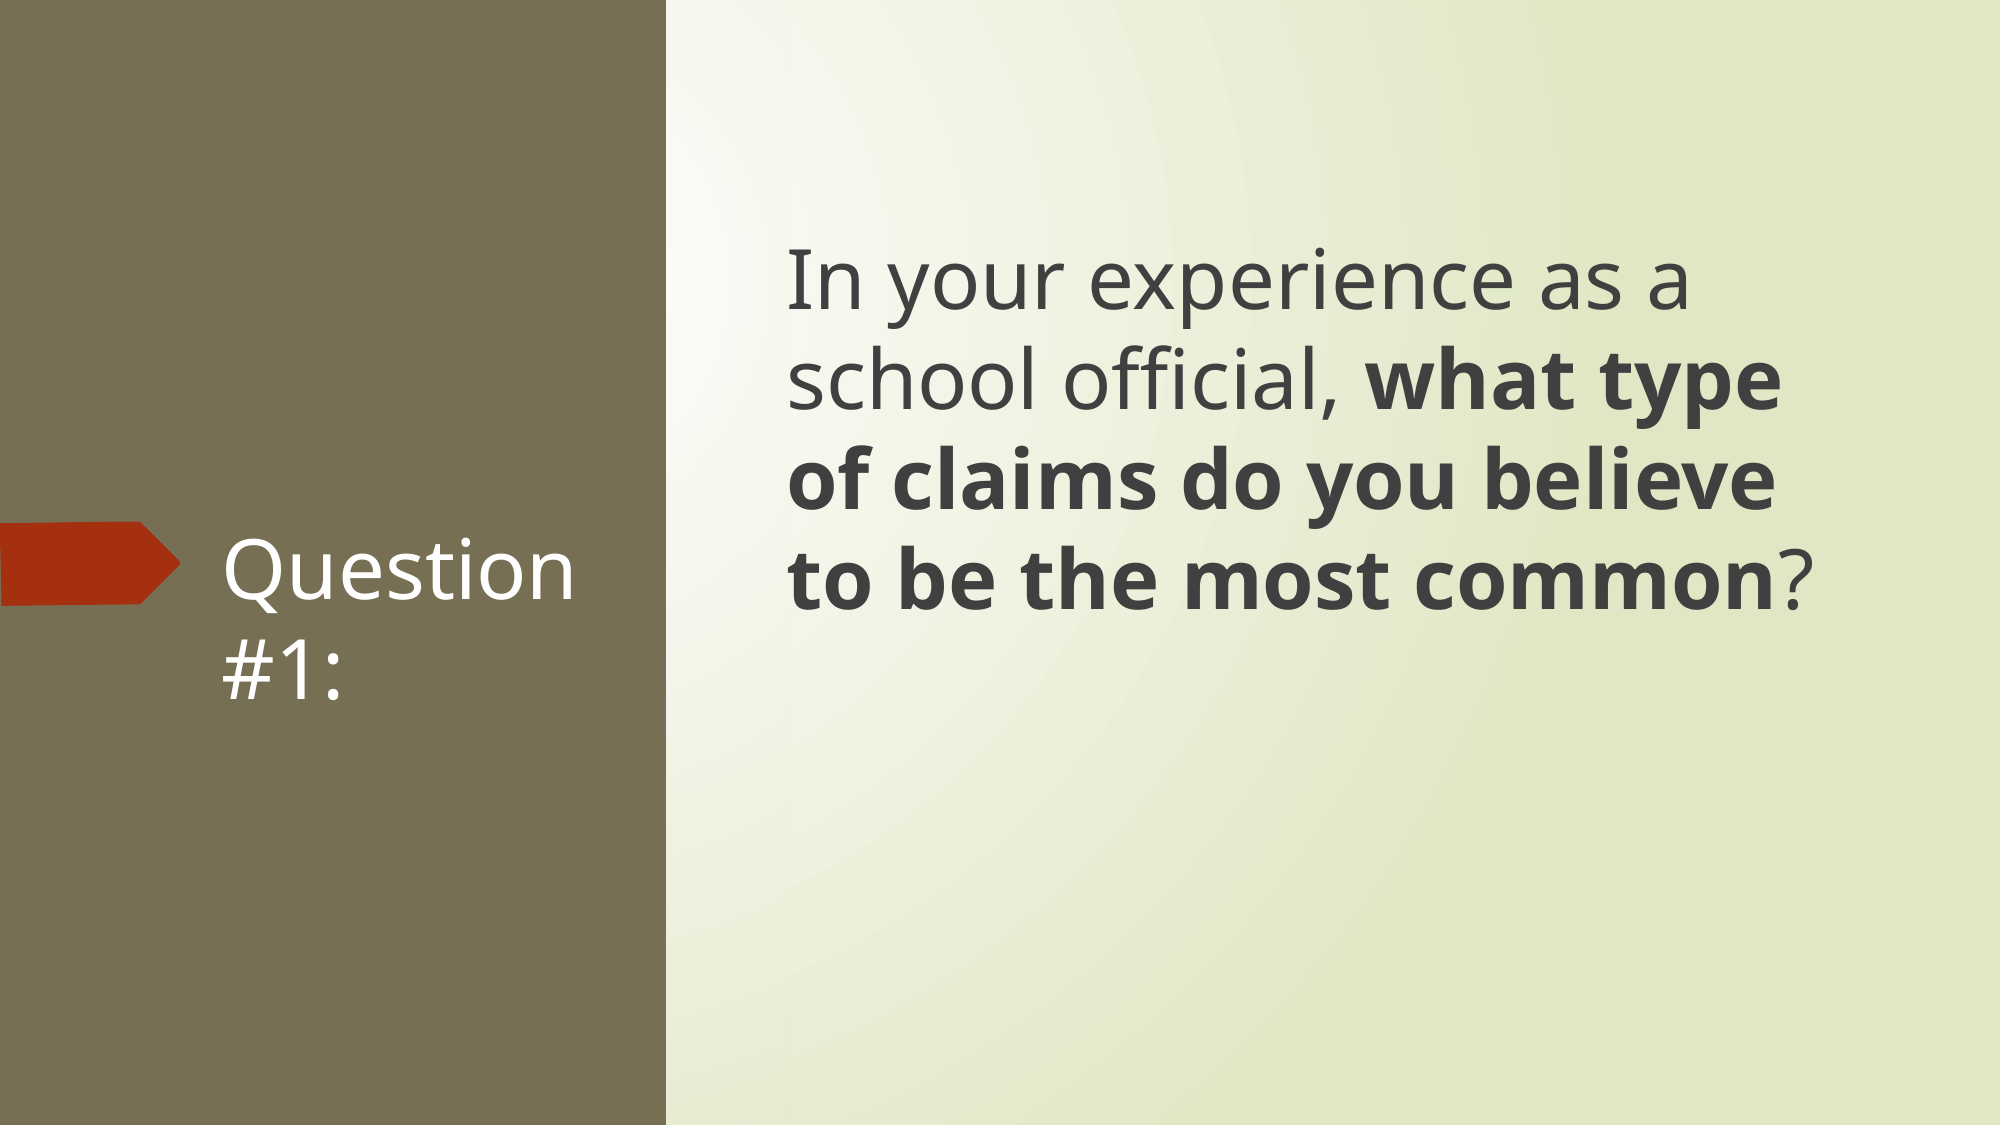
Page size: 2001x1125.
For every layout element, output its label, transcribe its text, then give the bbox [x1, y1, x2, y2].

text_box [0, 521, 181, 606]
text_box [785, 0, 2000, 1125]
text_box [0, 0, 667, 1125]
list In your experience as a school official, what type of claims do you believe to be the most common? [771, 218, 1851, 994]
title Question #1: [206, 508, 610, 1006]
